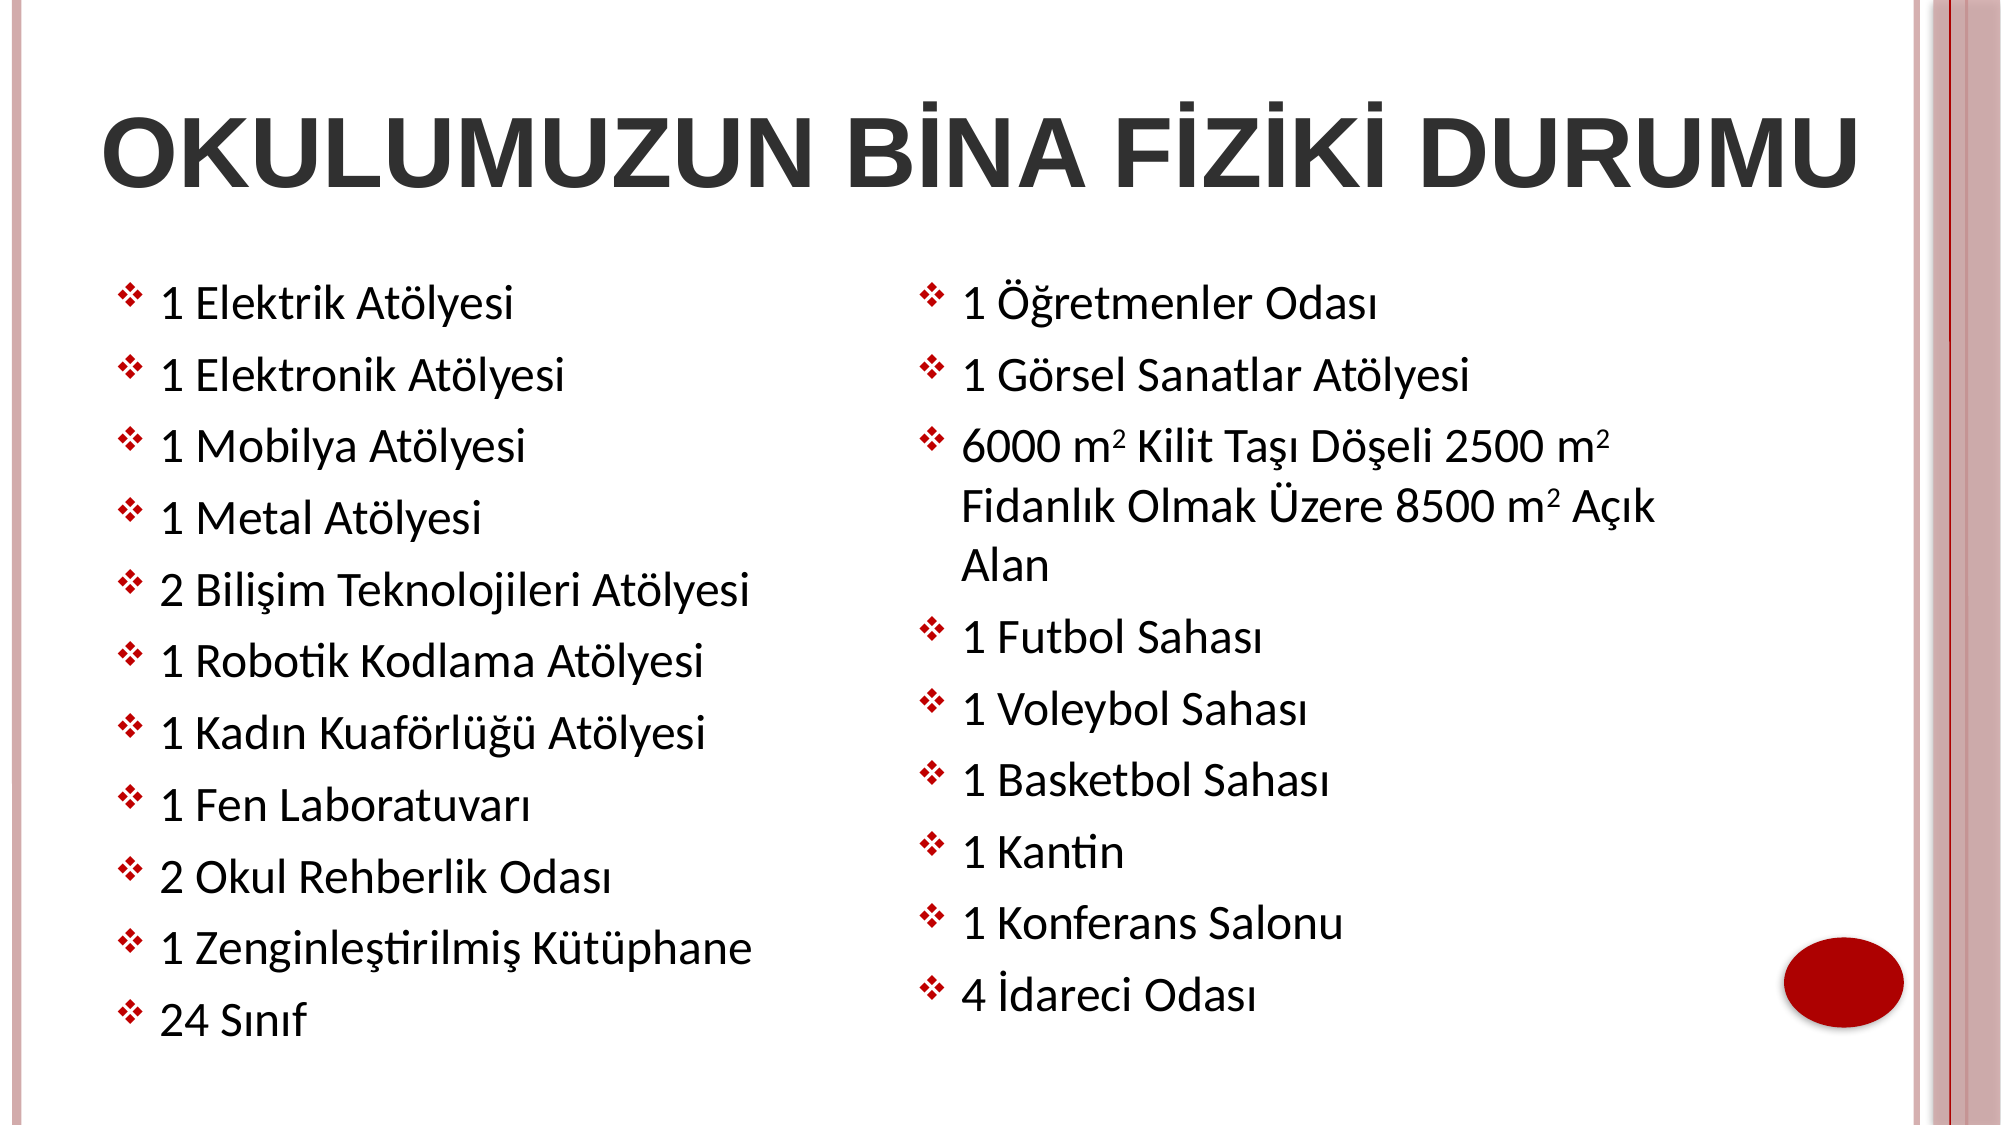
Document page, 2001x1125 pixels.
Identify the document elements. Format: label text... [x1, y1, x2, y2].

text_box OKULUMUZUN BİNA FİZİKİ DURUMU [85, 27, 1932, 215]
list 1 Elektrik Atölyesi 1 Elektronik Atölyesi 1 Mobilya Atölyesi 1 Metal Atölyesi 2 Bilişim Teknolojileri Atölyesi 1 Robotik Kodlama Atölyesi 1 Kadın Kuaförlüğü Atölyesi 1 Fen Laboratuvarı 2 Okul Rehberlik Odası 1 Zenginleştirilmiş Kütüphane 24 Sınıf 1 Öğretmenler Odası 1 Görsel Sanatlar Atölyesi 6000 m2 Kilit Taşı Döşeli 2500 m2 Fidanlık Olmak Üzere 8500 m2 Açık Alan 1 Futbol Sahası 1 Voleybol Sahası 1 Basketbol Sahası 1 Kantin 1 Konferans Salonu 4 İdareci Odası [99, 262, 1734, 1062]
